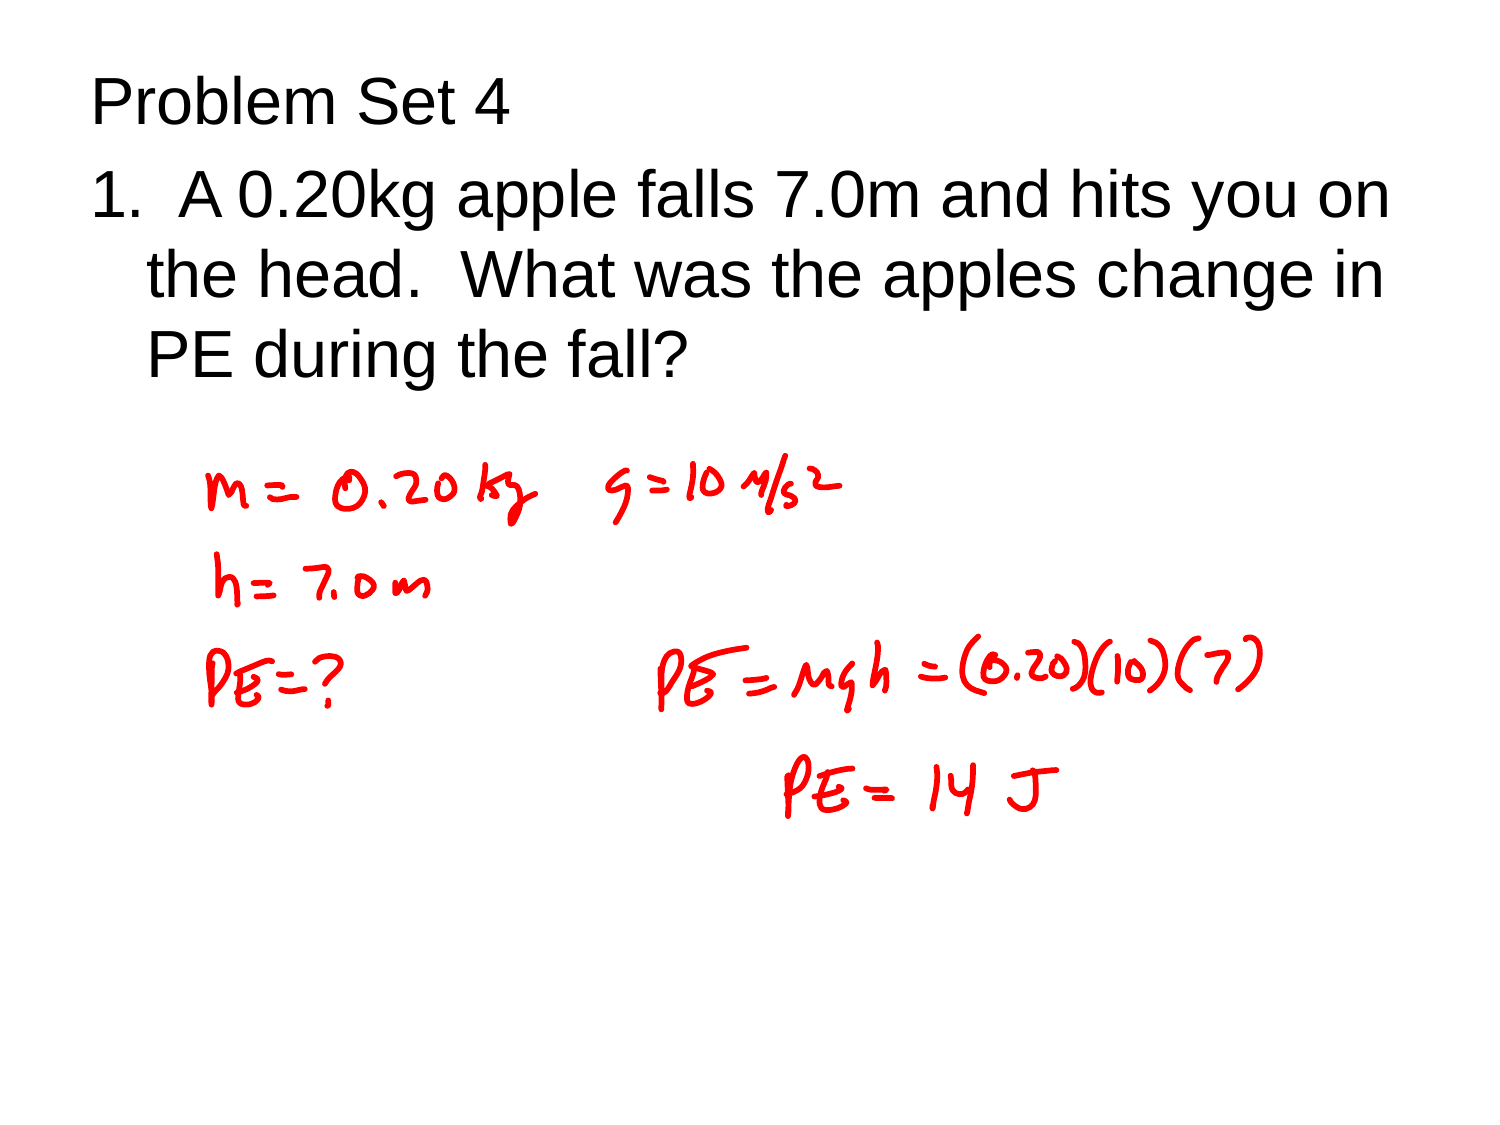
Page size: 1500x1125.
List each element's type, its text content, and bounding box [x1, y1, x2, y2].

list Problem Set 4 1. A 0.20kg apple falls 7.0m and hits you on the head. What was the apples change in PE during the fall? [74, 49, 1426, 793]
